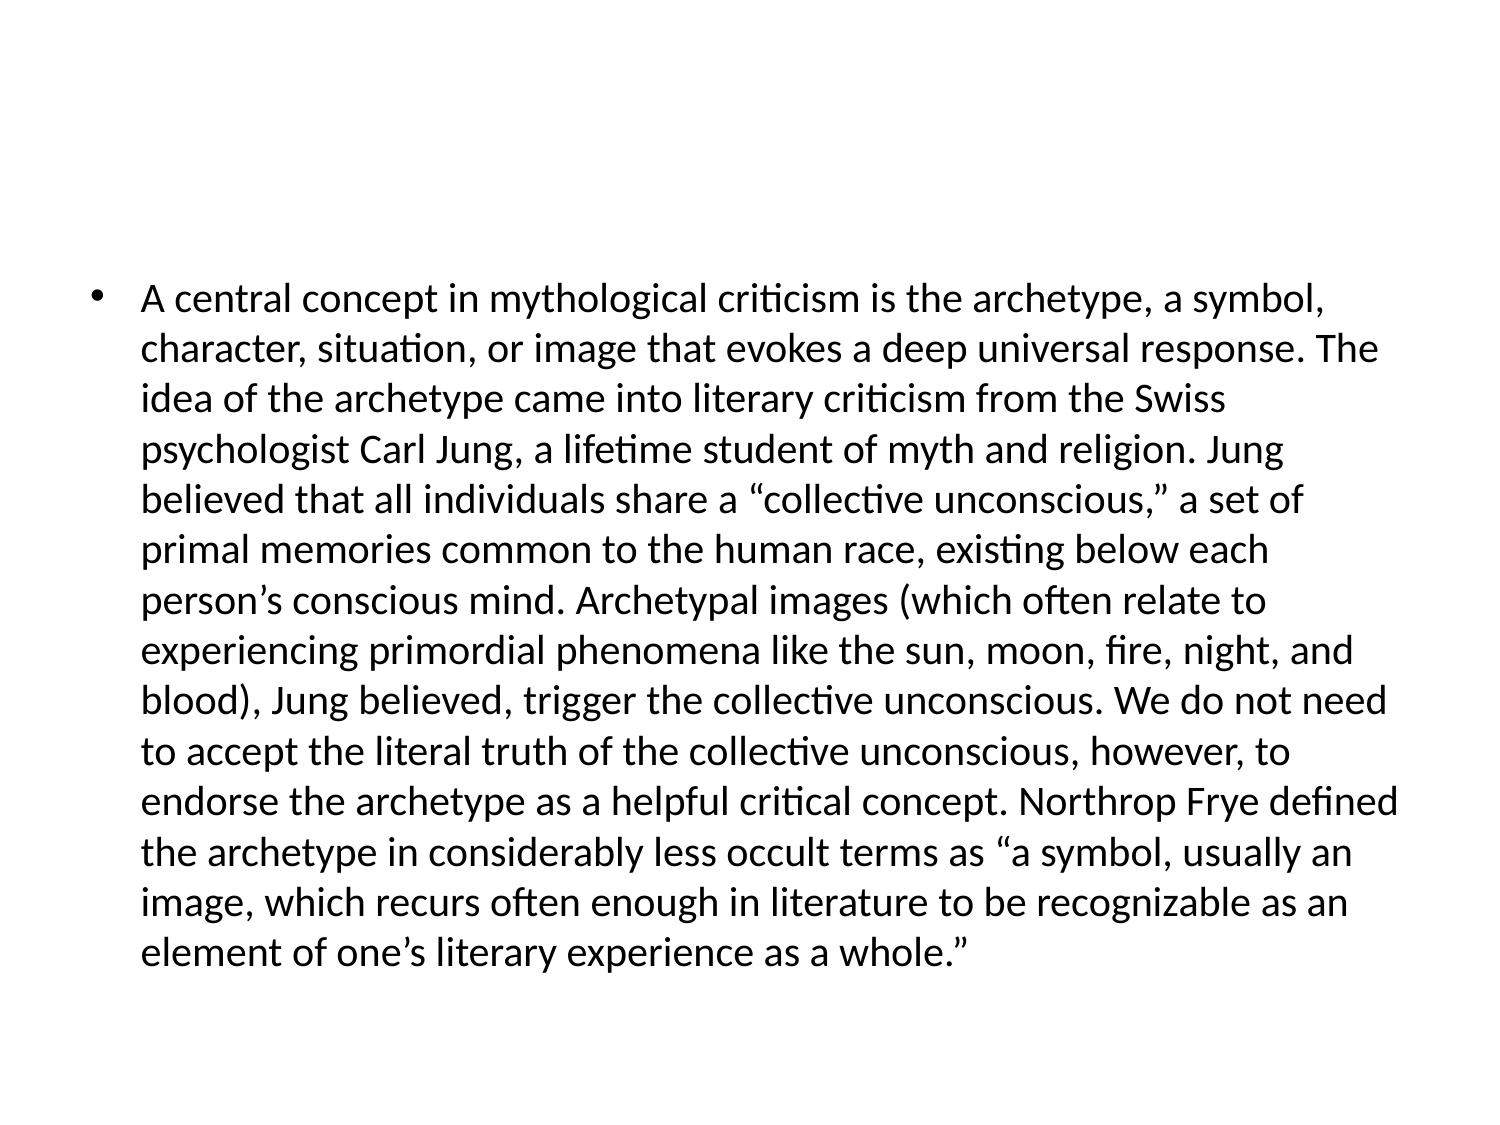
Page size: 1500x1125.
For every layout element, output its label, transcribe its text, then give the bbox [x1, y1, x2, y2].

list A central concept in mythological criticism is the archetype, a symbol, character, situation, or image that evokes a deep universal response. The idea of the archetype came into literary criticism from the Swiss psychologist Carl Jung, a lifetime student of myth and religion. Jung believed that all individuals share a “collective unconscious,” a set of primal memories common to the human race, existing below each person’s conscious mind. Archetypal images (which often relate to experiencing primordial phenomena like the sun, moon, fire, night, and blood), Jung believed, trigger the collective unconscious. We do not need to accept the literal truth of the collective unconscious, however, to endorse the archetype as a helpful critical concept. Northrop Frye defined the archetype in considerably less occult terms as “a symbol, usually an image, which recurs often enough in literature to be recognizable as an element of one’s literary experience as a whole.” [75, 262, 1425, 1005]
